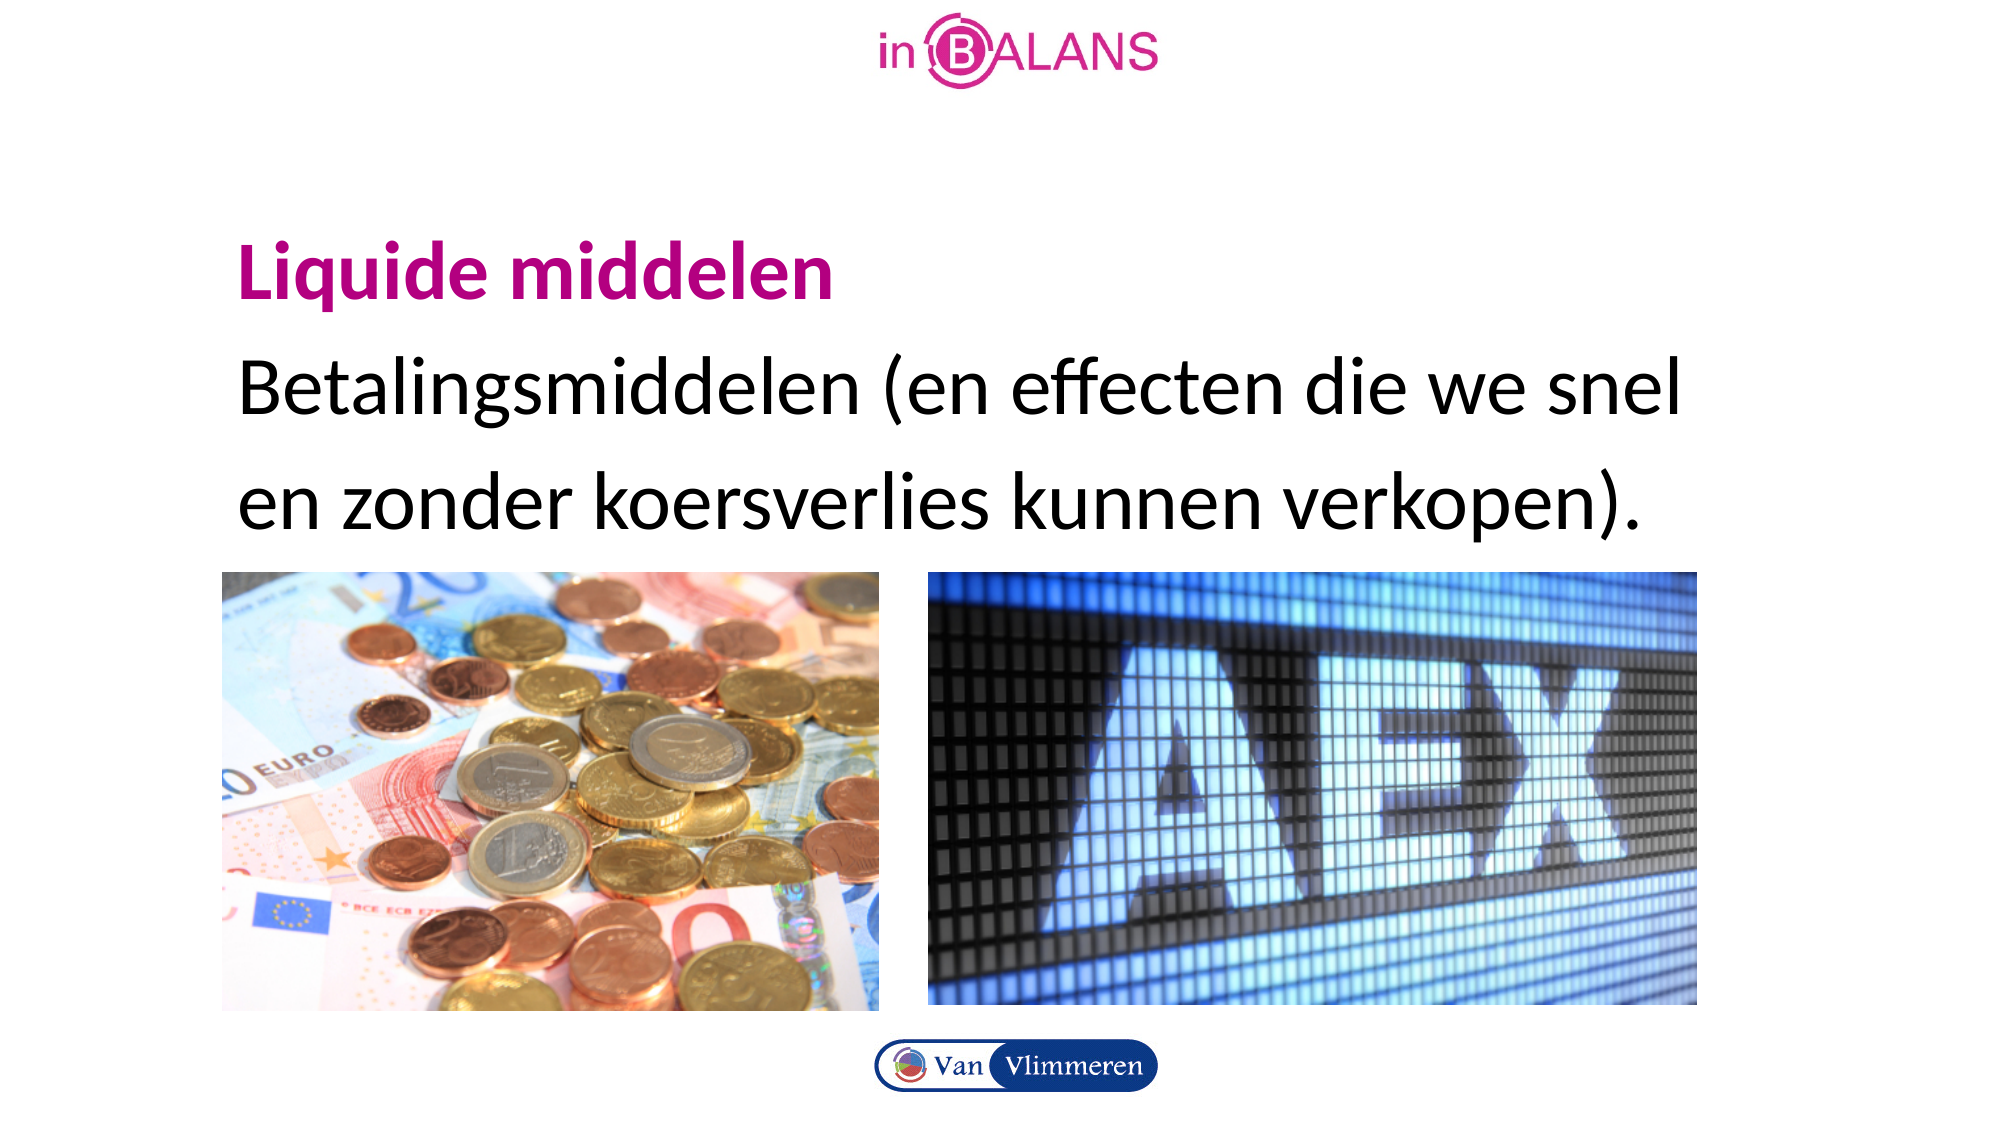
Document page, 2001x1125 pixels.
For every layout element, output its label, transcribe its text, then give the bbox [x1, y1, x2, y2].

text_box Liquide middelen Betalingsmiddelen (en effecten die we snel en zonder koersverlies kunnen verkopen). [222, 194, 1749, 554]
picture [860, 0, 1168, 98]
picture [928, 572, 1697, 1005]
picture [222, 572, 879, 1011]
picture [866, 1025, 1163, 1103]
